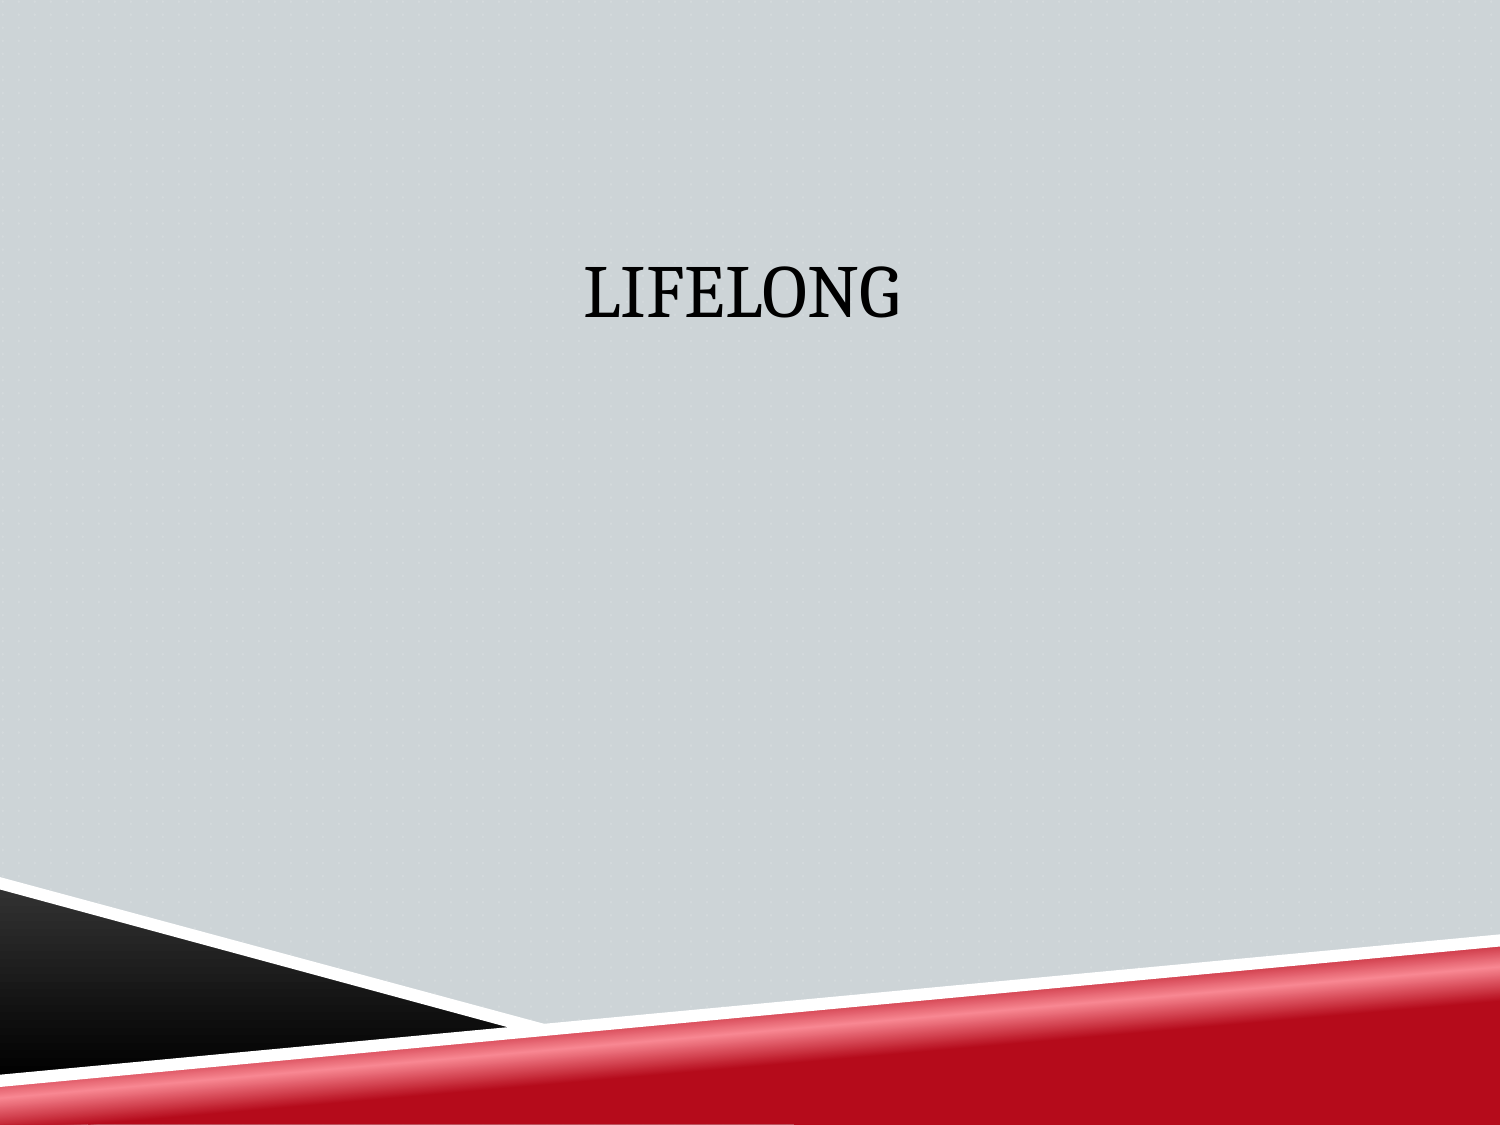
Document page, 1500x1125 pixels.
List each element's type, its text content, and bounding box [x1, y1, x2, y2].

title Lifelong [112, 175, 1388, 399]
